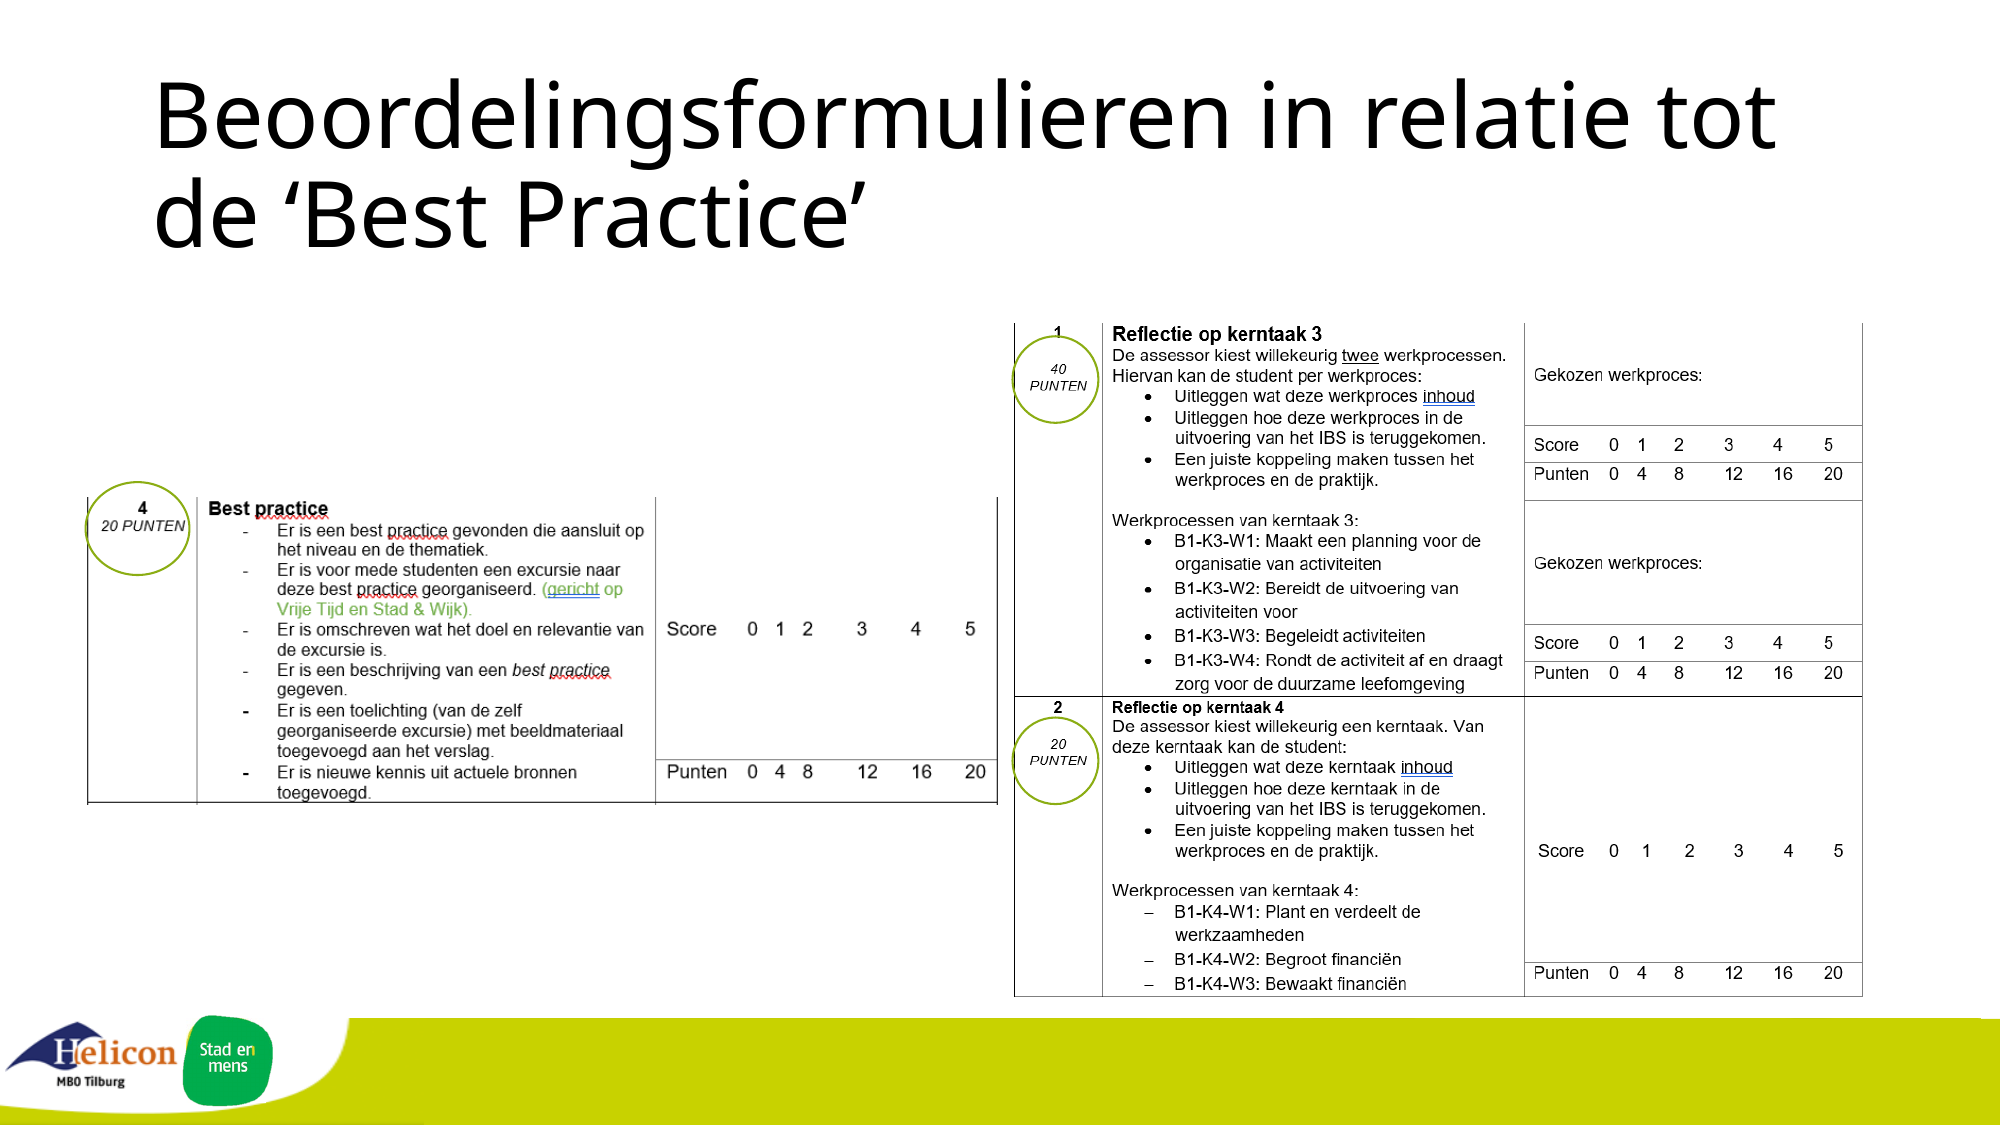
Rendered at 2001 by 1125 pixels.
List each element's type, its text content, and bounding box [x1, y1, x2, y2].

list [1012, 323, 1863, 997]
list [84, 497, 1000, 805]
picture [0, 1013, 424, 1125]
text_box [97, 481, 178, 497]
title Beoordelingsformulieren in relatie tot de ‘Best Practice’ [137, 59, 1863, 278]
